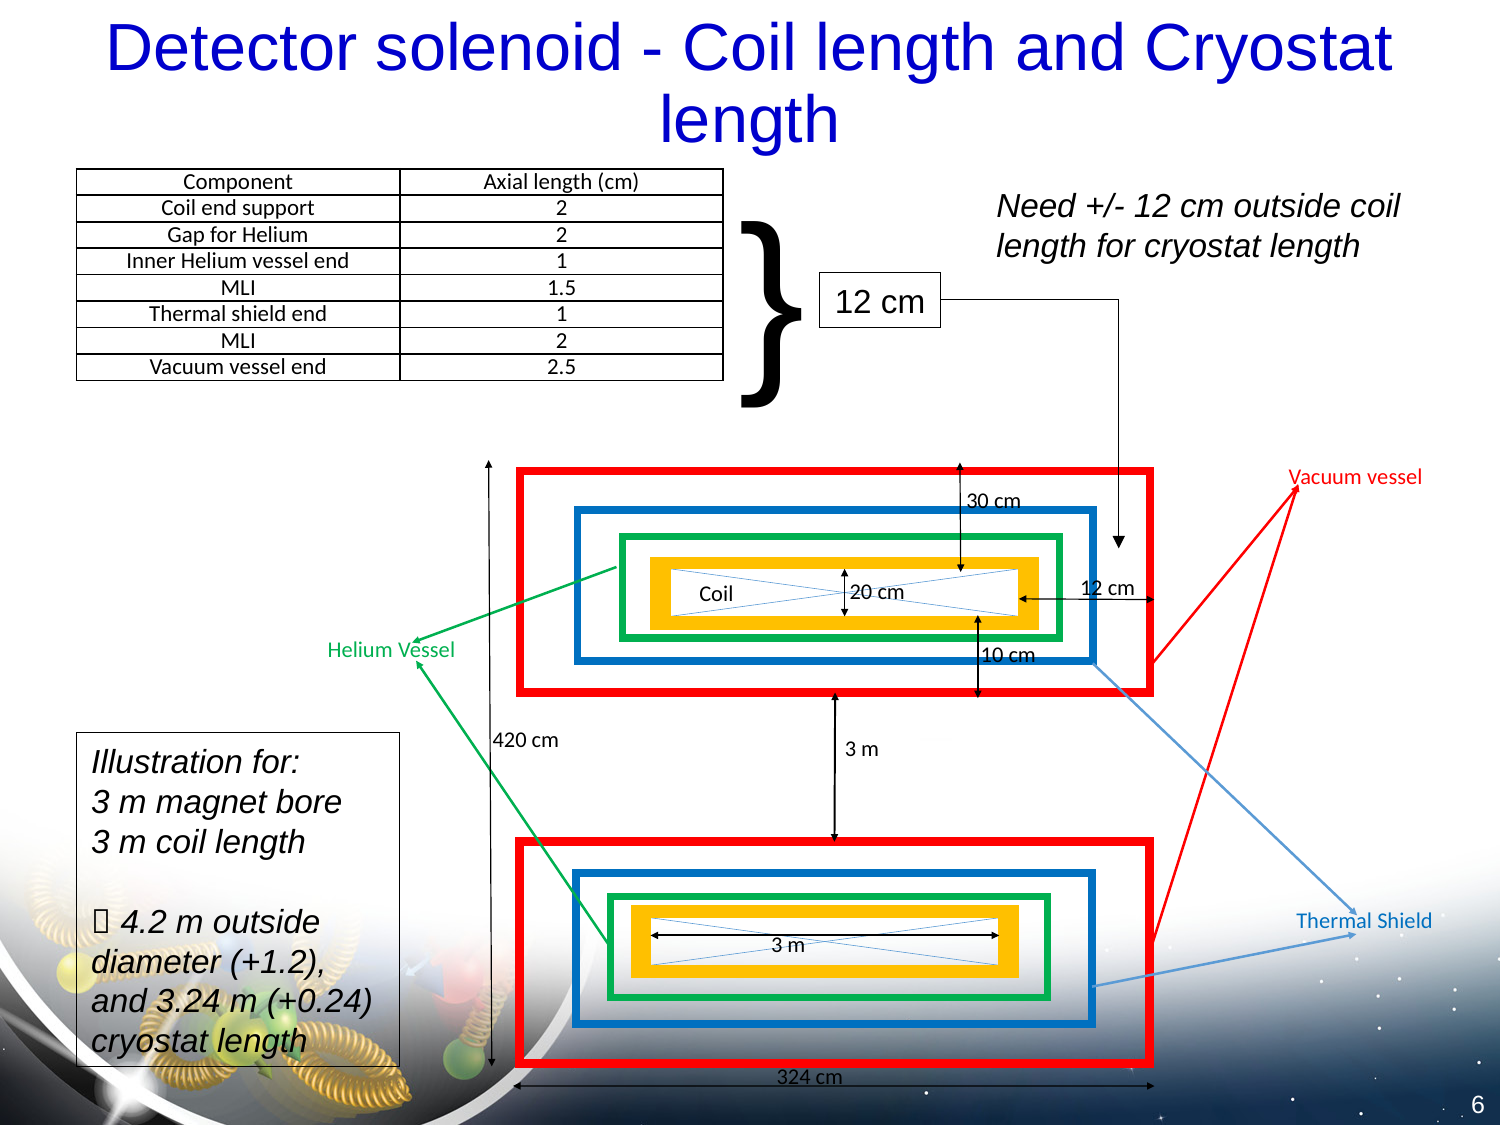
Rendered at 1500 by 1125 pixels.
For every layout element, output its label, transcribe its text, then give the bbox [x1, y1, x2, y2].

table_header Component [77, 170, 399, 194]
table_cell Gap for Helium [77, 223, 399, 247]
table_cell 2 [401, 223, 722, 247]
table_cell 1 [401, 249, 722, 274]
table_cell 1.5 [401, 275, 722, 300]
table_cell Inner Helium vessel end [77, 249, 399, 274]
table_cell 2 [401, 328, 722, 353]
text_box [941, 300, 1119, 549]
slide_number 6 [1162, 1082, 1500, 1125]
title Detector solenoid - Coil length and Cryostat length [0, 1, 1500, 169]
table_cell 1 [401, 302, 722, 327]
table_cell Thermal shield end [77, 302, 399, 327]
picture [0, 169, 1500, 1125]
table_header Axial length (cm) [401, 170, 722, 194]
table_cell 2.5 [401, 355, 722, 380]
text_box 12 cm [819, 272, 941, 328]
table_cell MLI [77, 275, 399, 300]
table_cell Coil end support [77, 196, 399, 221]
text_box Illustration for: 3 m magnet bore 3 m coil length  4.2 m outside diameter (+1.2), and 3.24 m (+0.24) cryostat length [76, 732, 313, 1067]
table_cell Vacuum vessel end [77, 355, 399, 380]
table_cell 2 [401, 196, 722, 221]
text_box } [724, 158, 821, 414]
text_box Need +/- 12 cm outside coil length for cryostat length [981, 176, 1424, 272]
table_cell MLI [77, 328, 399, 353]
